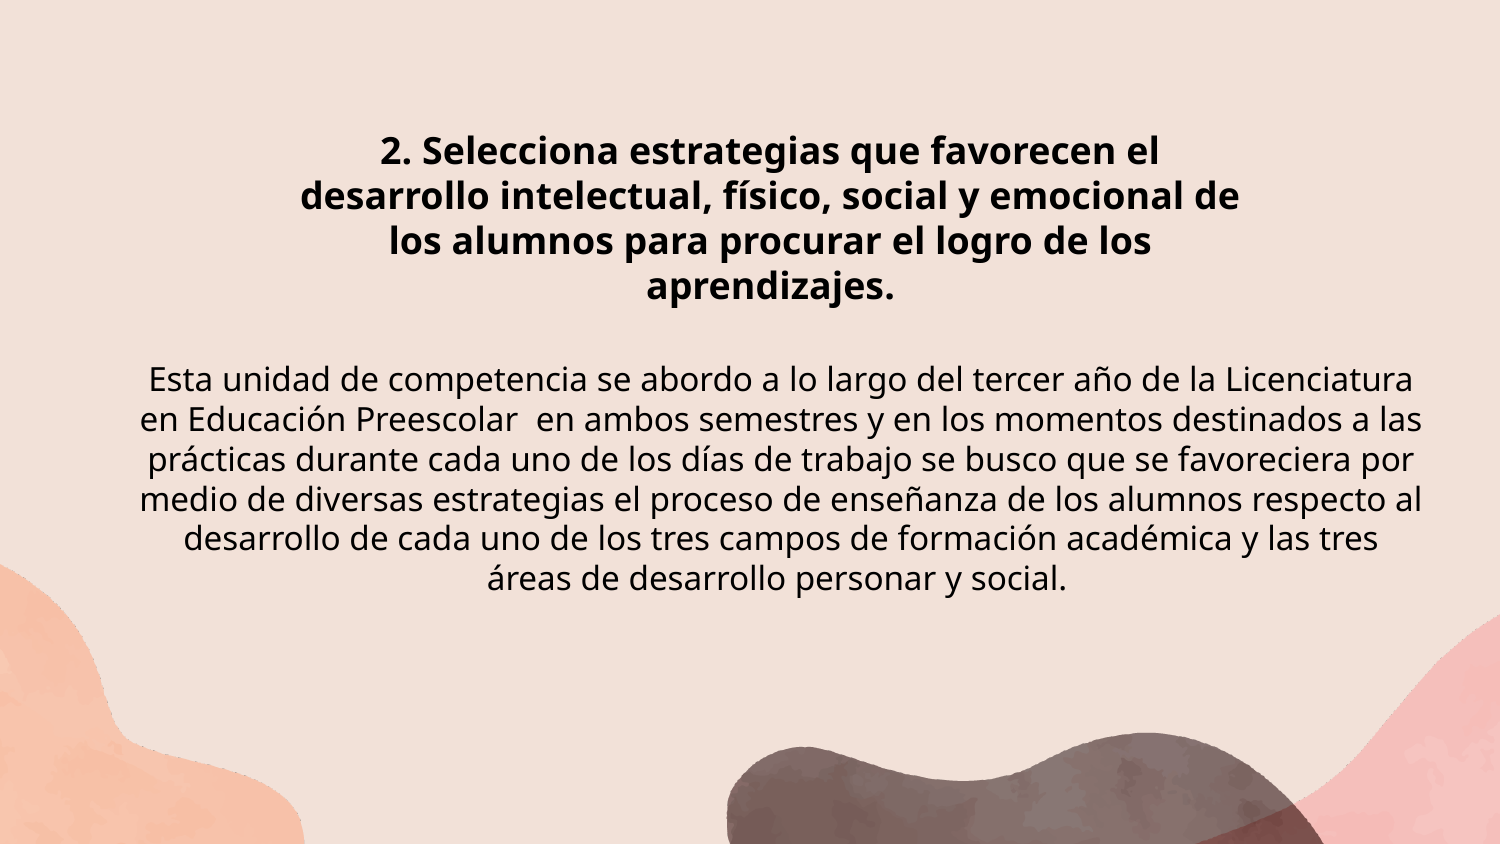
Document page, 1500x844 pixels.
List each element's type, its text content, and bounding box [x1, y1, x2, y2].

picture [0, 0, 1500, 844]
text_box Esta unidad de competencia se abordo a lo largo del tercer año de la Licenciatura en Educación Preescolar en ambos semestres y en los momentos destinados a las prácticas durante cada uno de los días de trabajo se busco que se favoreciera por medio de diversas estrategias el proceso de enseñanza de los alumnos respecto al desarrollo de cada uno de los tres campos de formación académica y las tres áreas de desarrollo personar y social. [98, 350, 1443, 605]
text_box 2. Selecciona estrategias que favorecen el desarrollo intelectual, físico, social y emocional de los alumnos para procurar el logro de los aprendizajes. [274, 84, 1268, 315]
